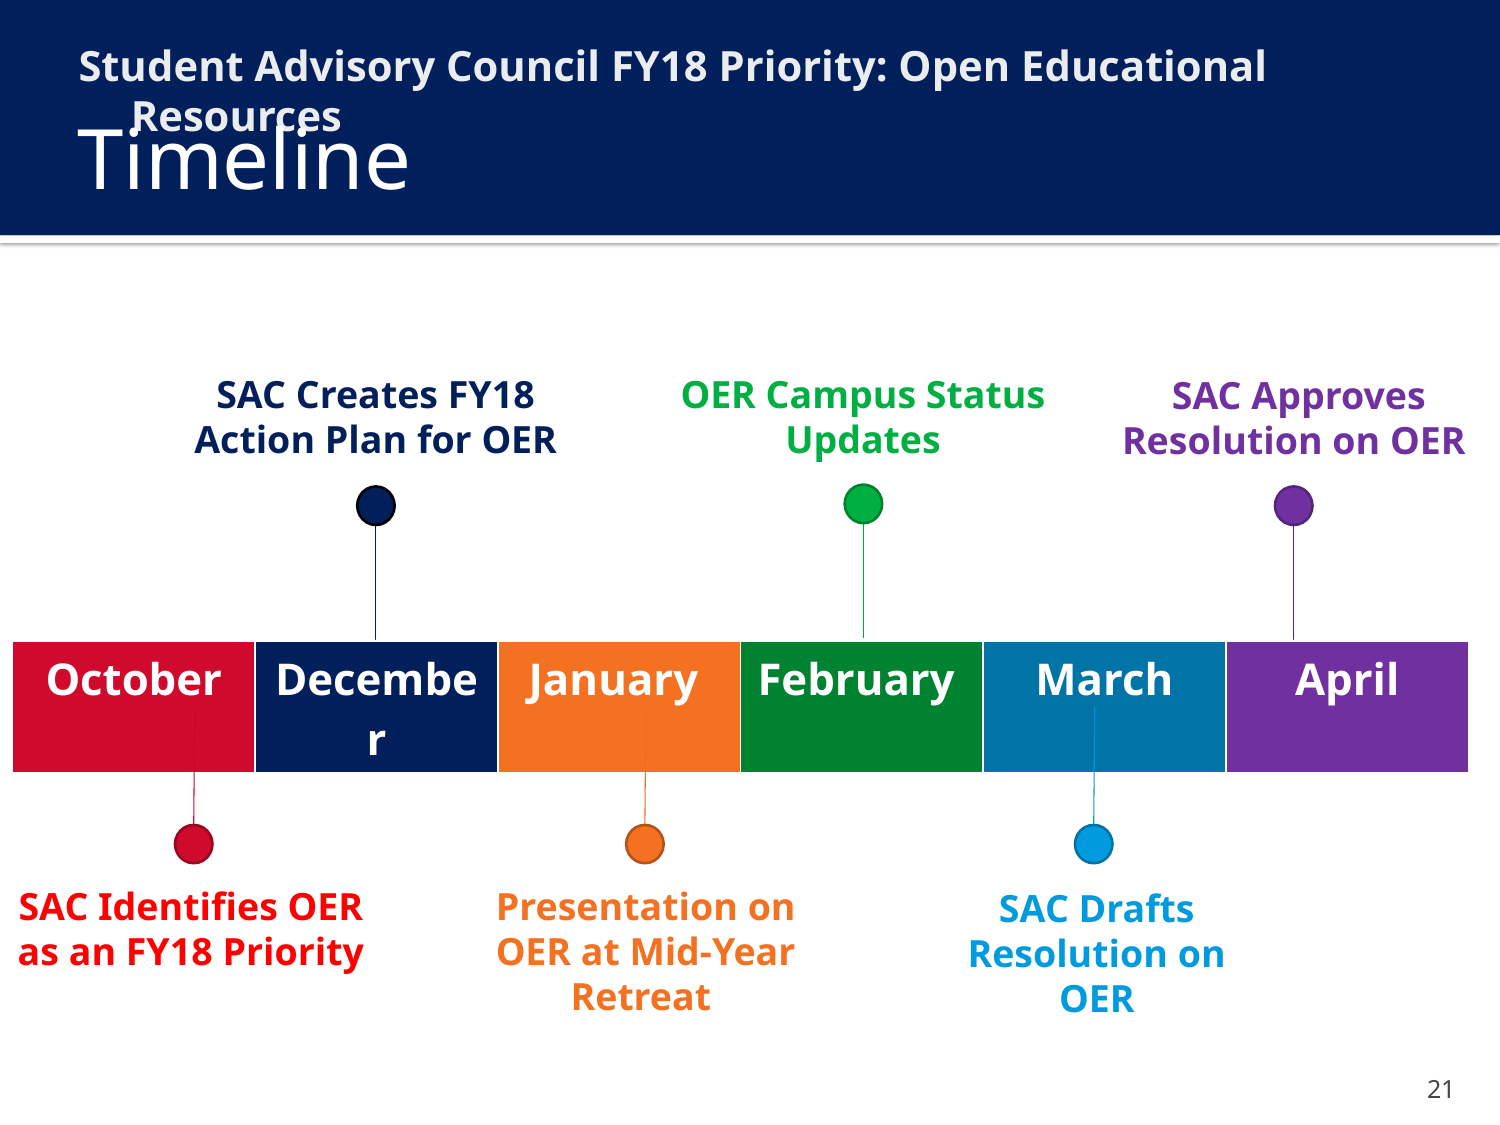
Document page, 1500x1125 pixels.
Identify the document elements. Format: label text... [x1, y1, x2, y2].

table_header February [741, 642, 982, 772]
text_box SAC Approves Resolution on OER [1098, 364, 1500, 470]
text_box [622, 821, 668, 868]
text_box Presentation on OER at Mid-Year Retreat [441, 875, 850, 1026]
text_box [840, 480, 887, 527]
table_header March [984, 642, 1225, 772]
table_header October [13, 642, 254, 772]
text_box OER Campus Status Updates [662, 363, 1065, 469]
table_header December [256, 642, 497, 772]
table_header April [1227, 642, 1468, 772]
text_box [1271, 482, 1317, 529]
text_box [171, 821, 217, 868]
table_header January [499, 642, 740, 772]
text_box SAC Identifies OER as an FY18 Priority [0, 875, 382, 981]
title Timeline [62, 87, 1438, 226]
text_box SAC Creates FY18 Action Plan for OER [174, 363, 577, 469]
text_box [353, 482, 399, 529]
list Student Advisory Council FY18 Priority: Open Educational Resources [49, 24, 1451, 101]
text_box SAC Drafts Resolution on OER [912, 877, 1282, 1027]
text_box [1071, 821, 1117, 868]
